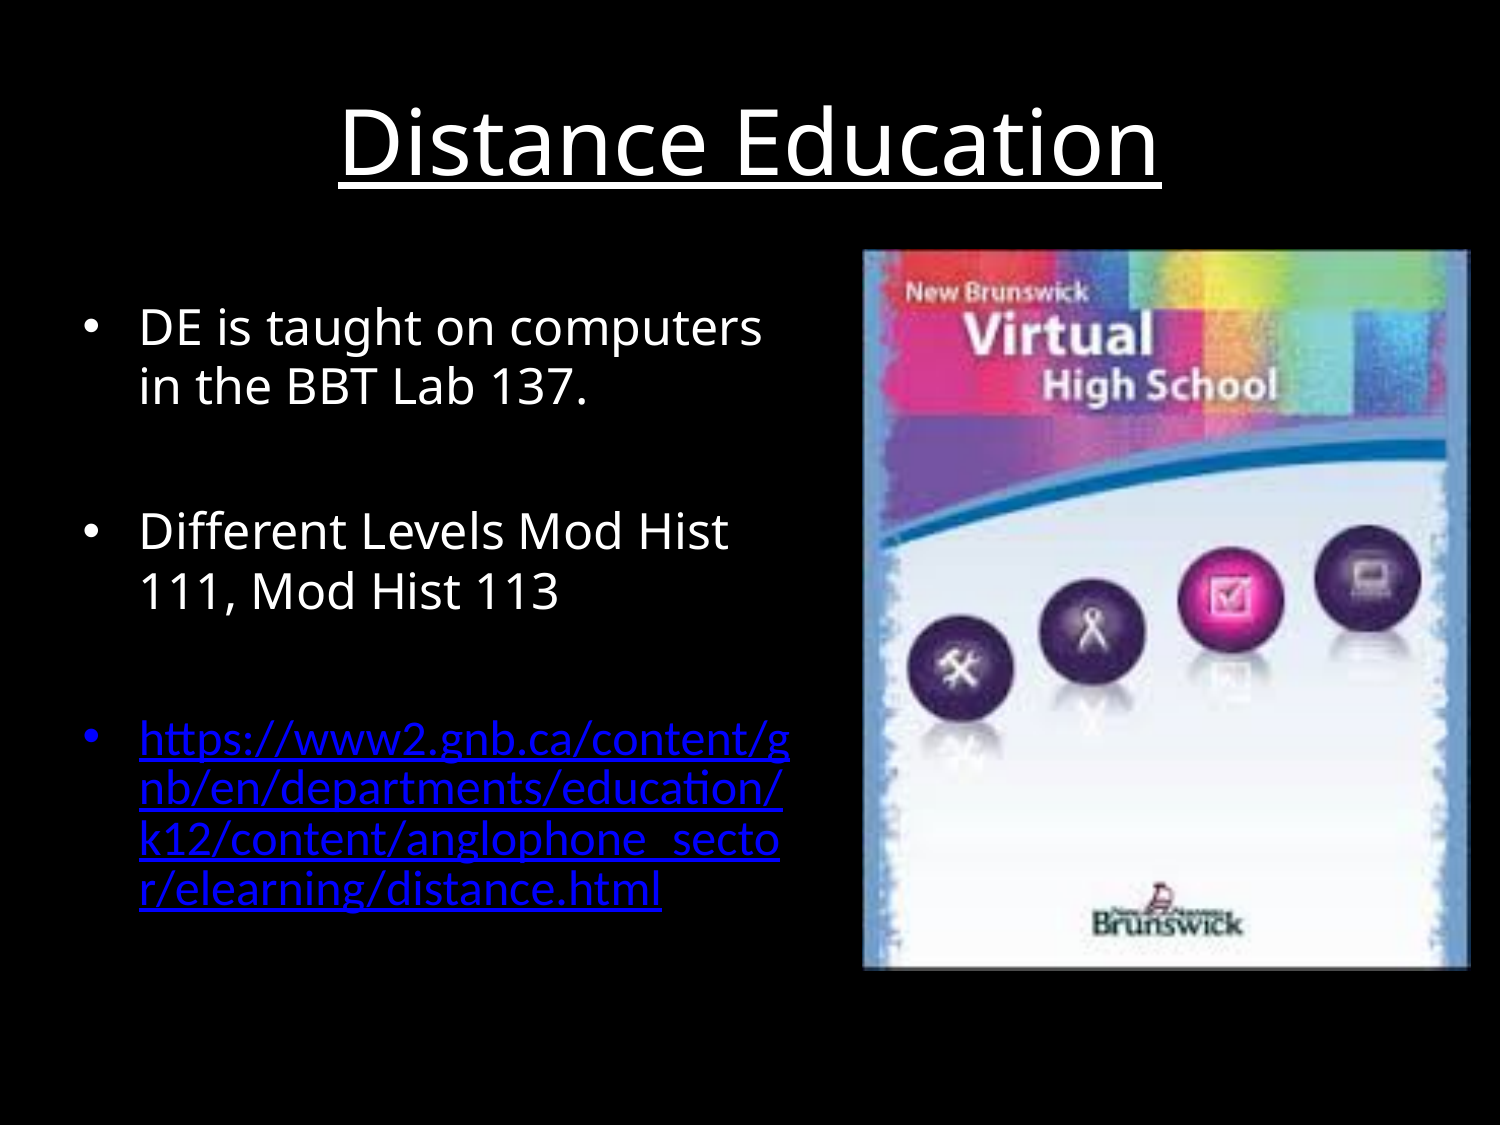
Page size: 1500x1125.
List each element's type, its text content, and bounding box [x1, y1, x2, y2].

title Distance Education [74, 44, 1426, 234]
picture [862, 249, 1471, 971]
list DE is taught on computers in the BBT Lab 137. Different Levels Mod Hist 111, Mod Hist 113 https://www2.gnb.ca/content/gnb/en/departments/education/k12/content/anglophone_sector/elearning/distance.html [74, 286, 801, 1026]
